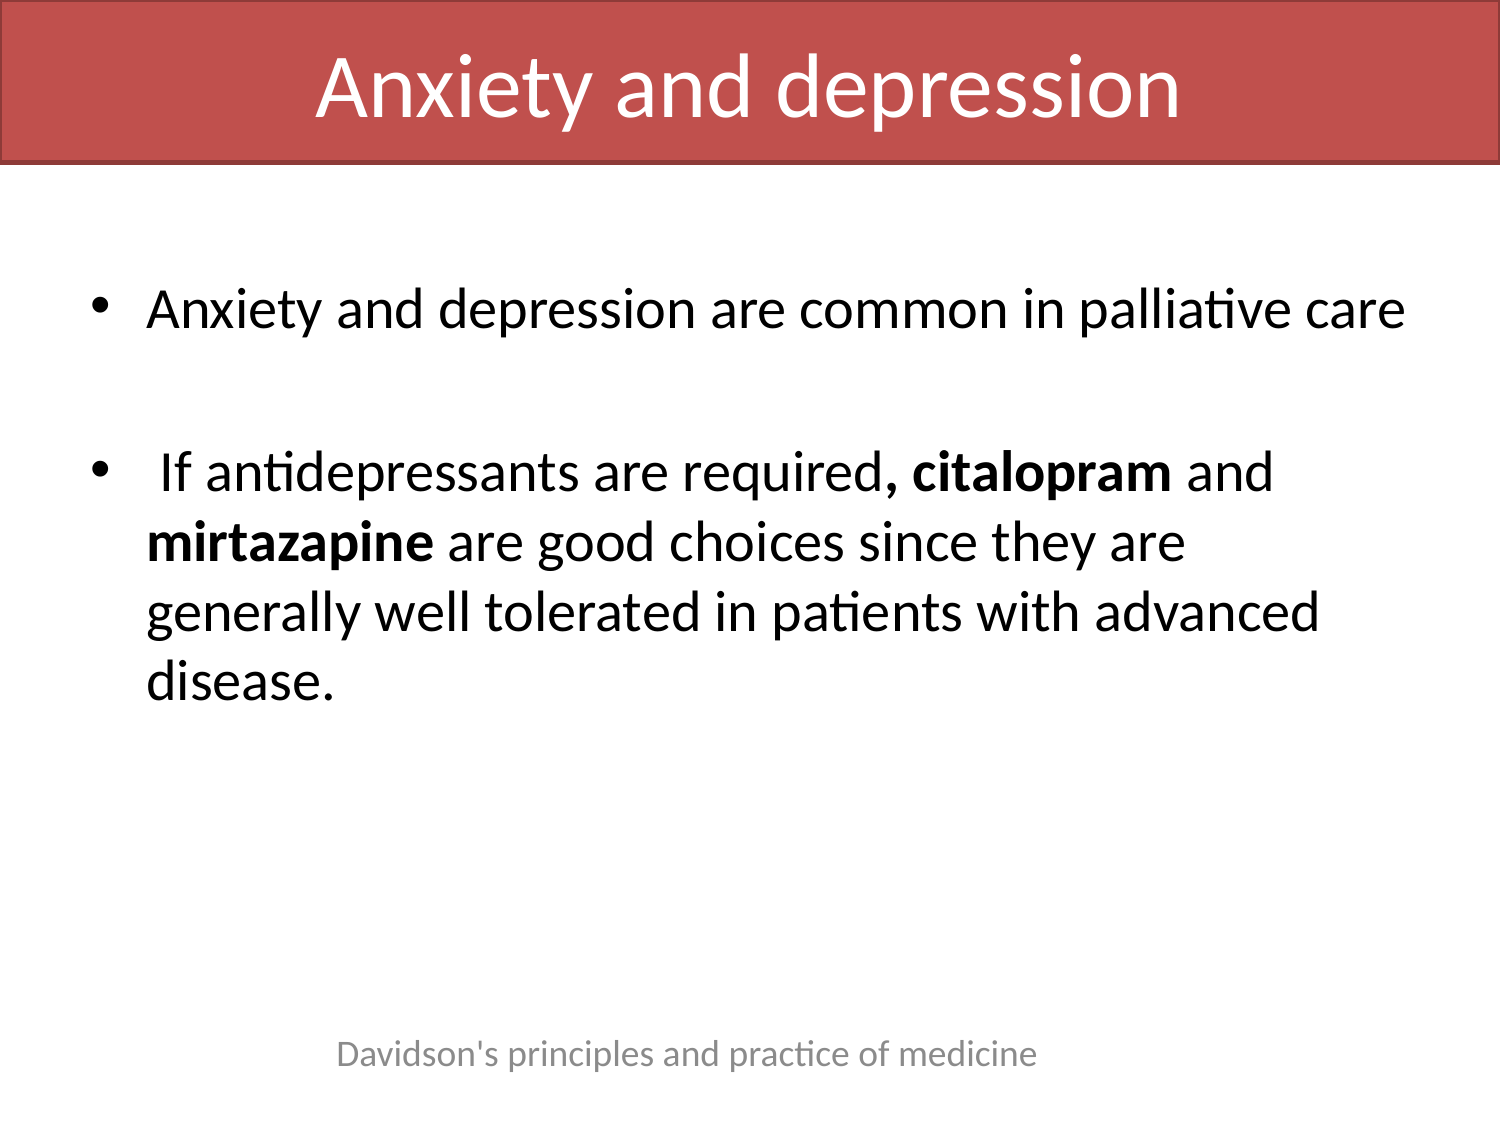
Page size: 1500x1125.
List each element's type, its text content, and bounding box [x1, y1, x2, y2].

title Anxiety and depression [0, 0, 1500, 165]
footer Davidson's principles and practice of medicine [287, 999, 1088, 1103]
list Anxiety and depression are common in palliative care If antidepressants are required, citalopram and mirtazapine are good choices since they are generally well tolerated in patients with advanced disease. [75, 262, 1425, 1005]
